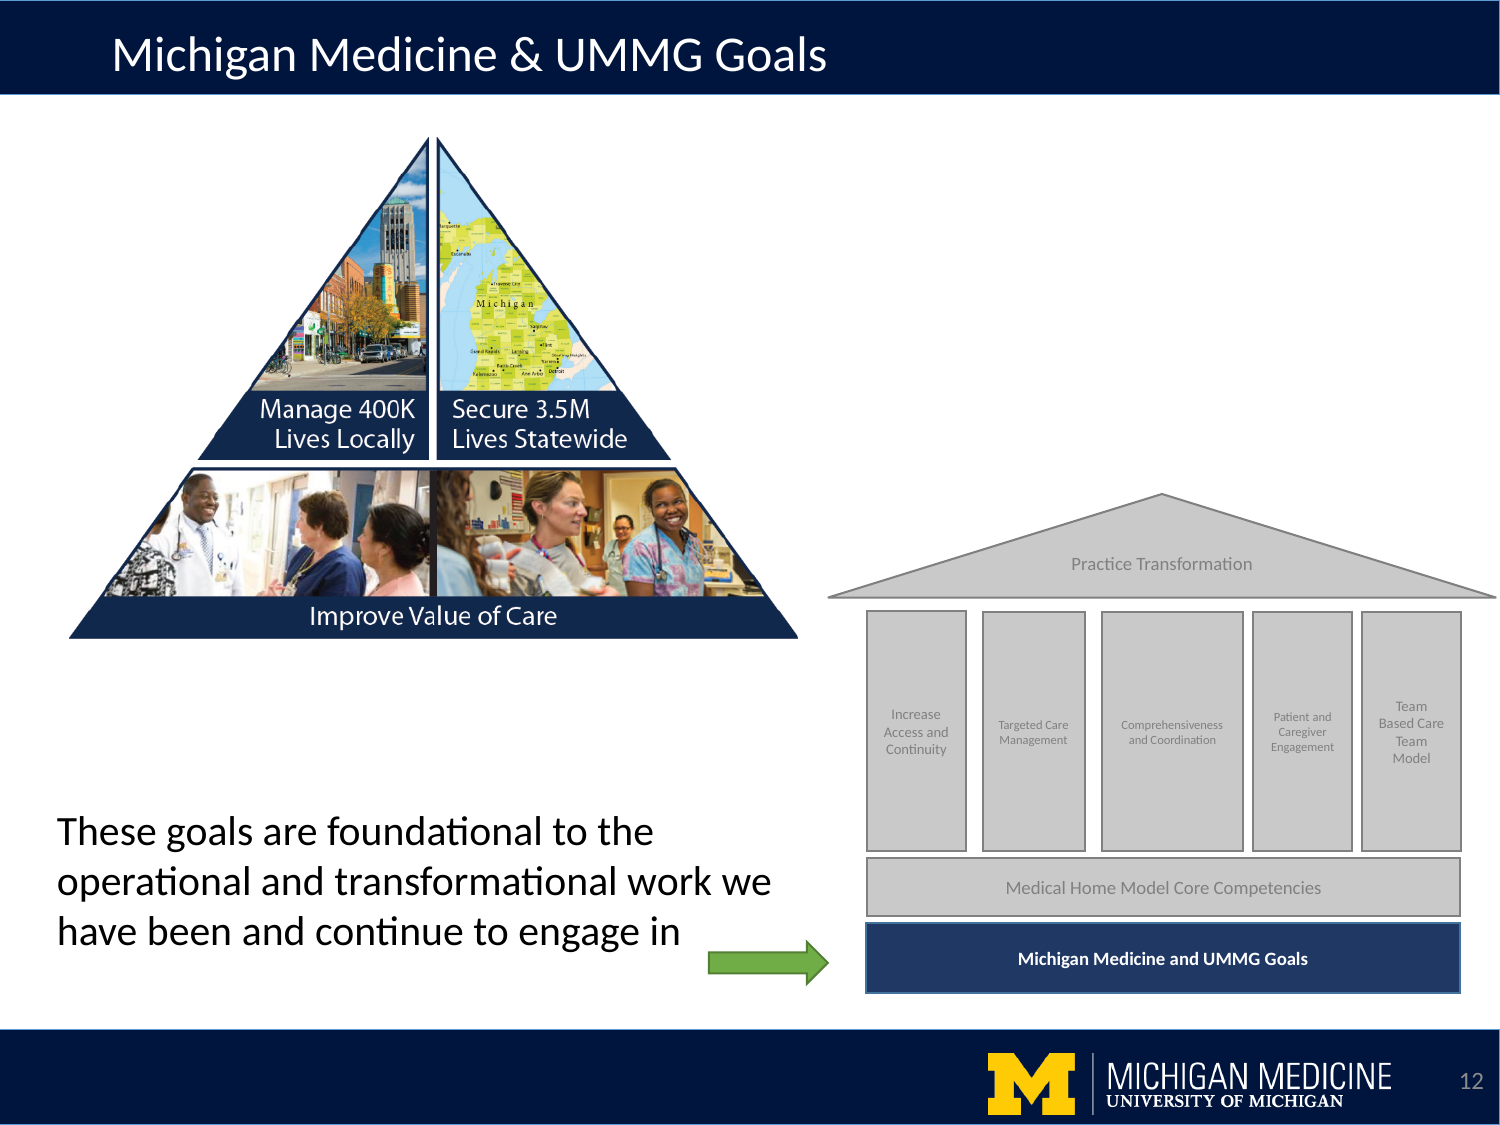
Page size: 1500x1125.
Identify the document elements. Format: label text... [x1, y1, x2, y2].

text_box [707, 939, 827, 987]
text_box These goals are foundational to the operational and transformational work we have been and continue to engage in [42, 796, 798, 1006]
text_box [0, 1029, 1500, 1125]
slide_number 12 [1161, 1049, 1500, 1110]
title Michigan Medicine & UMMG Goals [96, 0, 1391, 138]
text_box [1391, 0, 1500, 95]
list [69, 137, 798, 647]
text_box [0, 0, 96, 95]
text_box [827, 493, 1497, 993]
picture [988, 1053, 1391, 1115]
